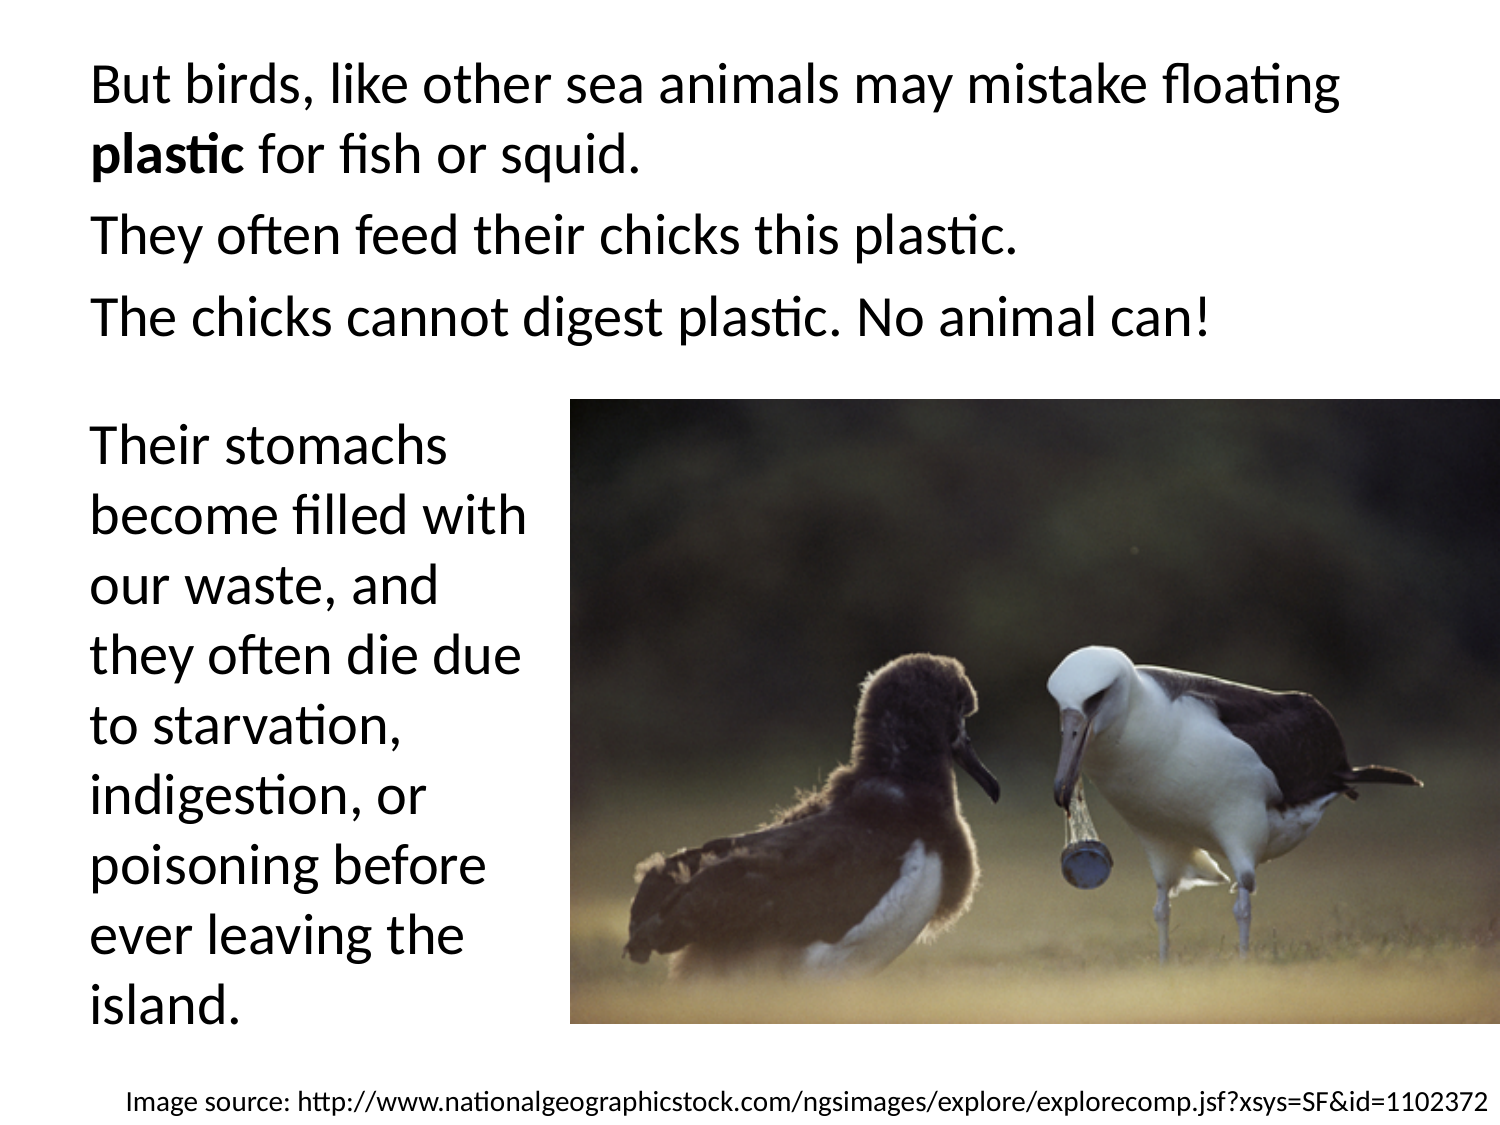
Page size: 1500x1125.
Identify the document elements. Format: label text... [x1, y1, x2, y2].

picture [569, 399, 1500, 1024]
text_box Their stomachs become filled with our waste, and they often die due to starvation, indigestion, or poisoning before ever leaving the island. [74, 398, 571, 1044]
list But birds, like other sea animals may mistake floating plastic for fish or squid. They often feed their chicks this plastic. The chicks cannot digest plastic. No animal can! [75, 37, 1425, 398]
text_box Image source: http://www.nationalgeographicstock.com/ngsimages/explore/explorecomp.jsf?xsys=SF&id=1102372 [110, 1074, 1500, 1125]
